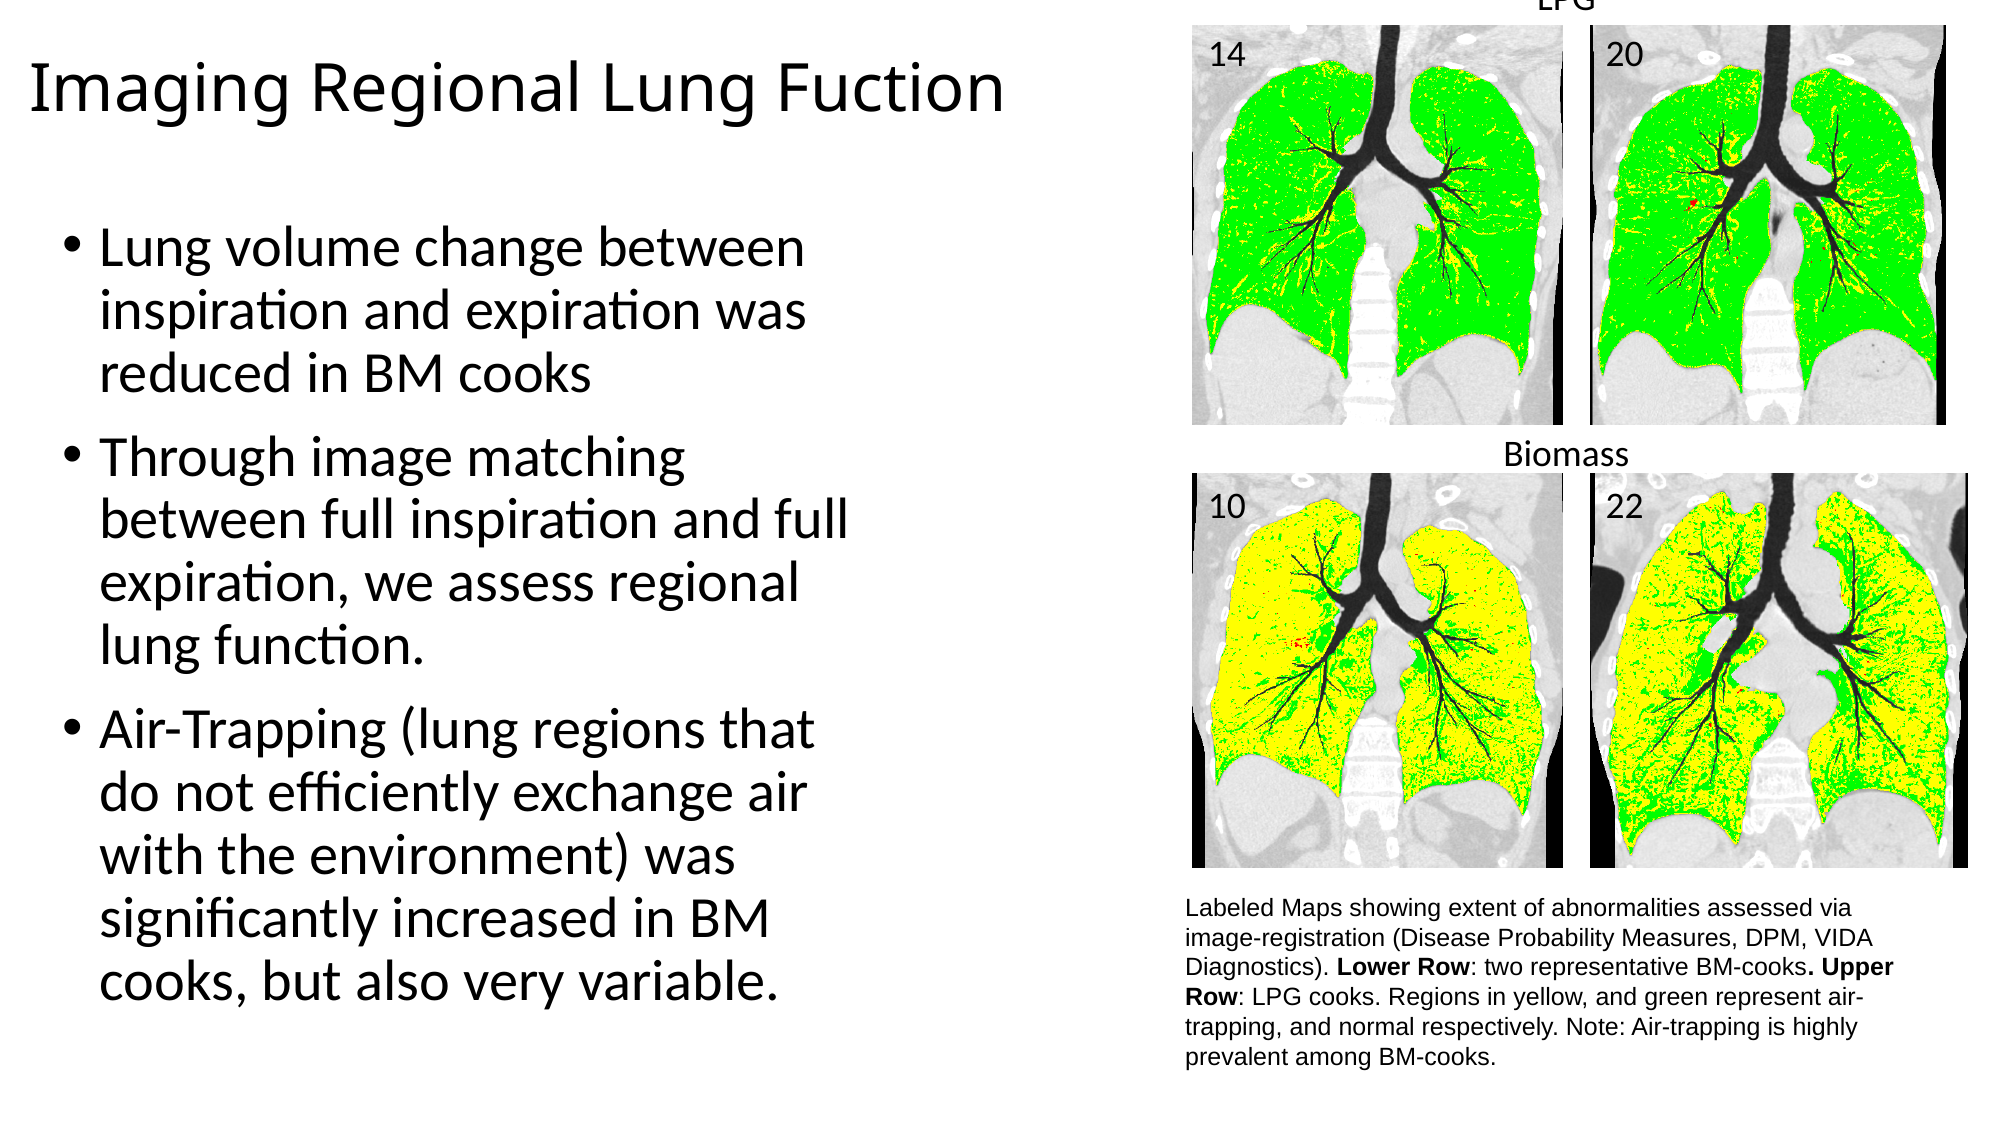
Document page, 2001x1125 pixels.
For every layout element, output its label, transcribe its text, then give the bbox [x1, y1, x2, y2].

title Imaging Regional Lung Fuction [14, 0, 1192, 199]
text_box Labeled Maps showing extent of abnormalities assessed via image-registration (Disease Probability Measures, DPM, VIDA Diagnostics). Lower Row: two representative BM-cooks. Upper Row: LPG cooks. Regions in yellow, and green represent air-trapping, and normal respectively. Note: Air-trapping is highly prevalent among BM-cooks. [1170, 883, 1950, 1078]
list Lung volume change between inspiration and expiration was reduced in BM cooks Through image matching between full inspiration and full expiration, we assess regional lung function. Air-Trapping (lung regions that do not efficiently exchange air with the environment) was significantly increased in BM cooks, but also very variable. [47, 208, 877, 923]
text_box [1192, 0, 1968, 868]
